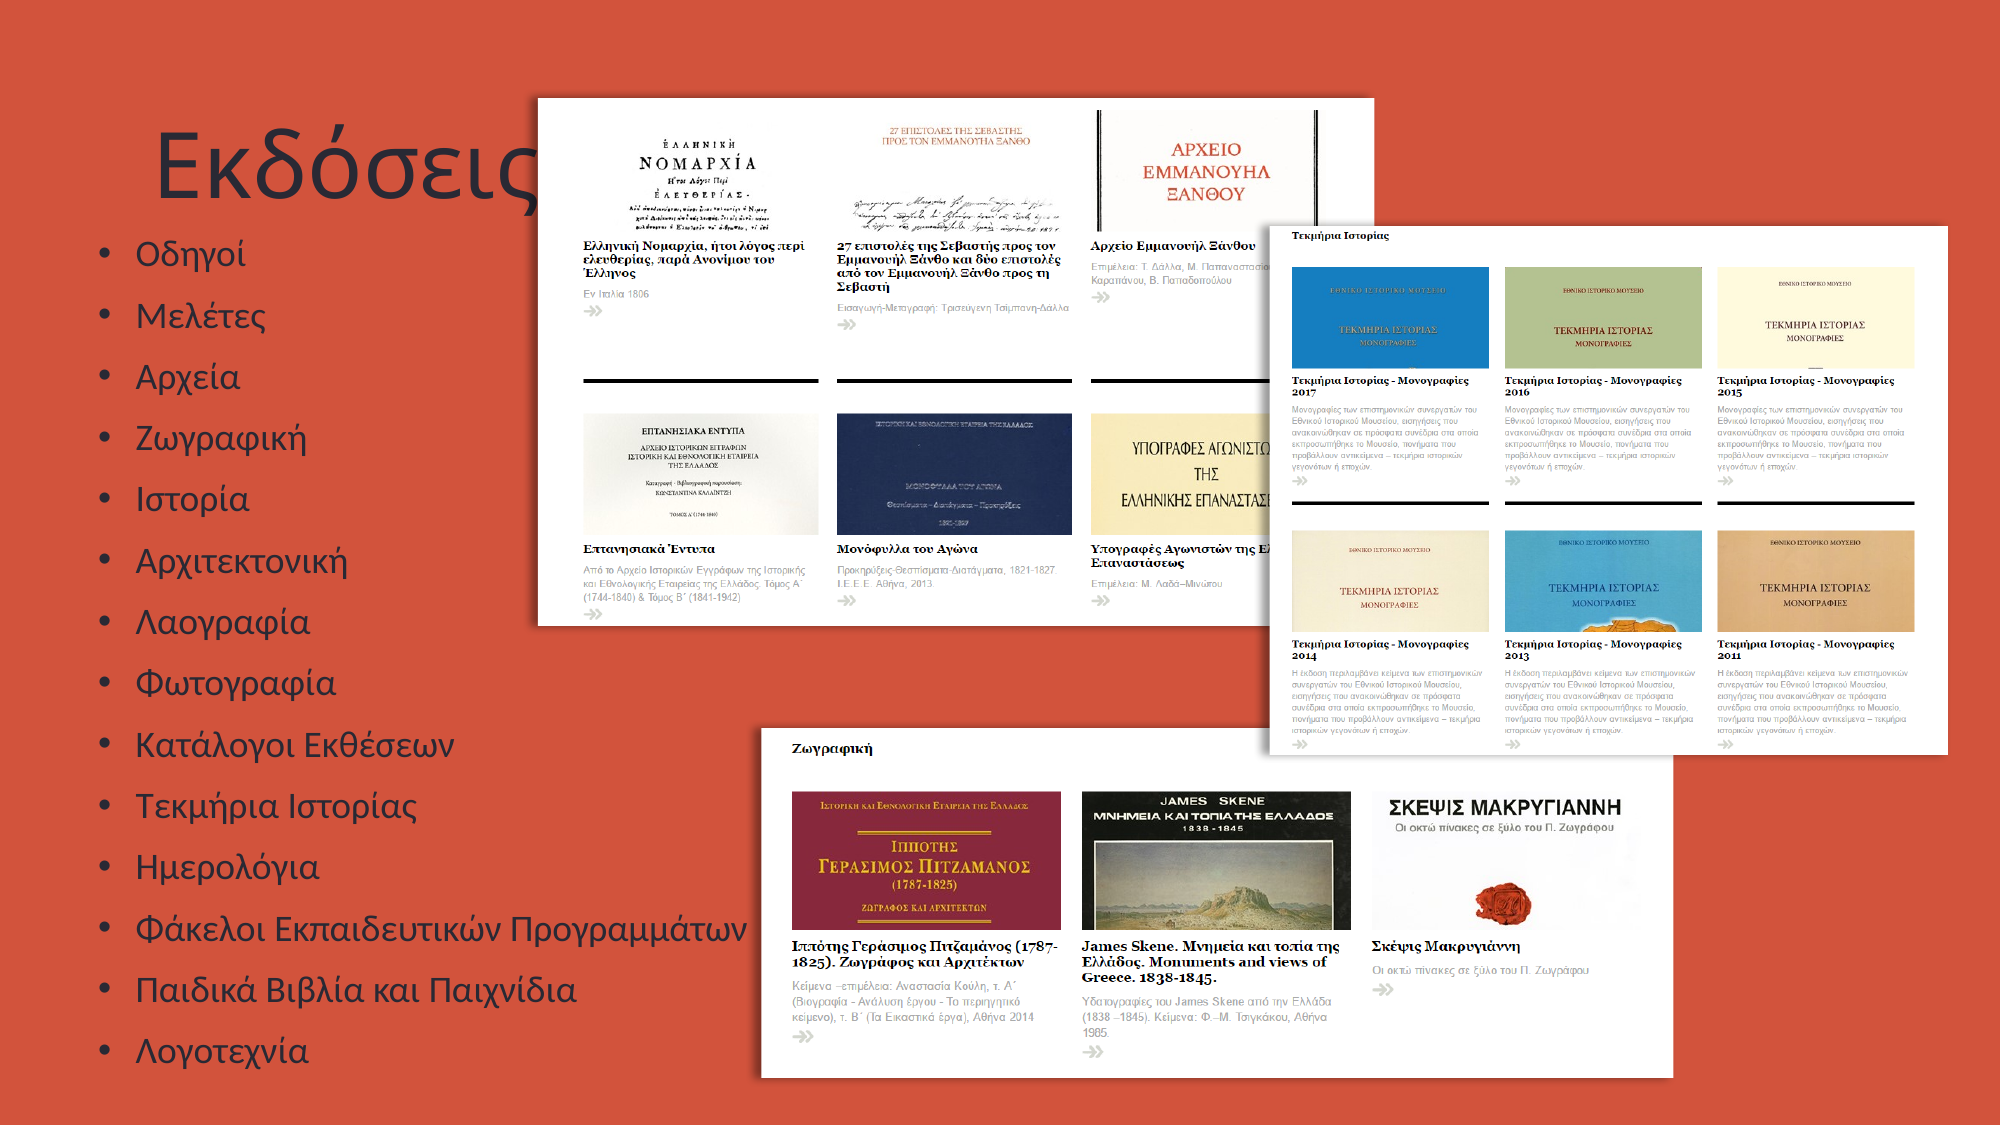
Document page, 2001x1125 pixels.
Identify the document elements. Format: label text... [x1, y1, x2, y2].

list Οδηγοί Μελέτες Αρχεία Ζωγραφική Ιστορία Αρχιτεκτονική Λαογραφία Φωτογραφία Κατάλογοι Εκθέσεων Τεκμήρια Ιστορίας Ημερολόγια Φάκελοι Εκπαιδευτικών Προγραμμάτων Παιδικά Βιβλία και Παιχνίδια Λογοτεχνία [83, 226, 934, 941]
picture [761, 226, 1948, 1078]
title Εκδόσεις [137, 59, 1863, 226]
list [537, 98, 1375, 626]
